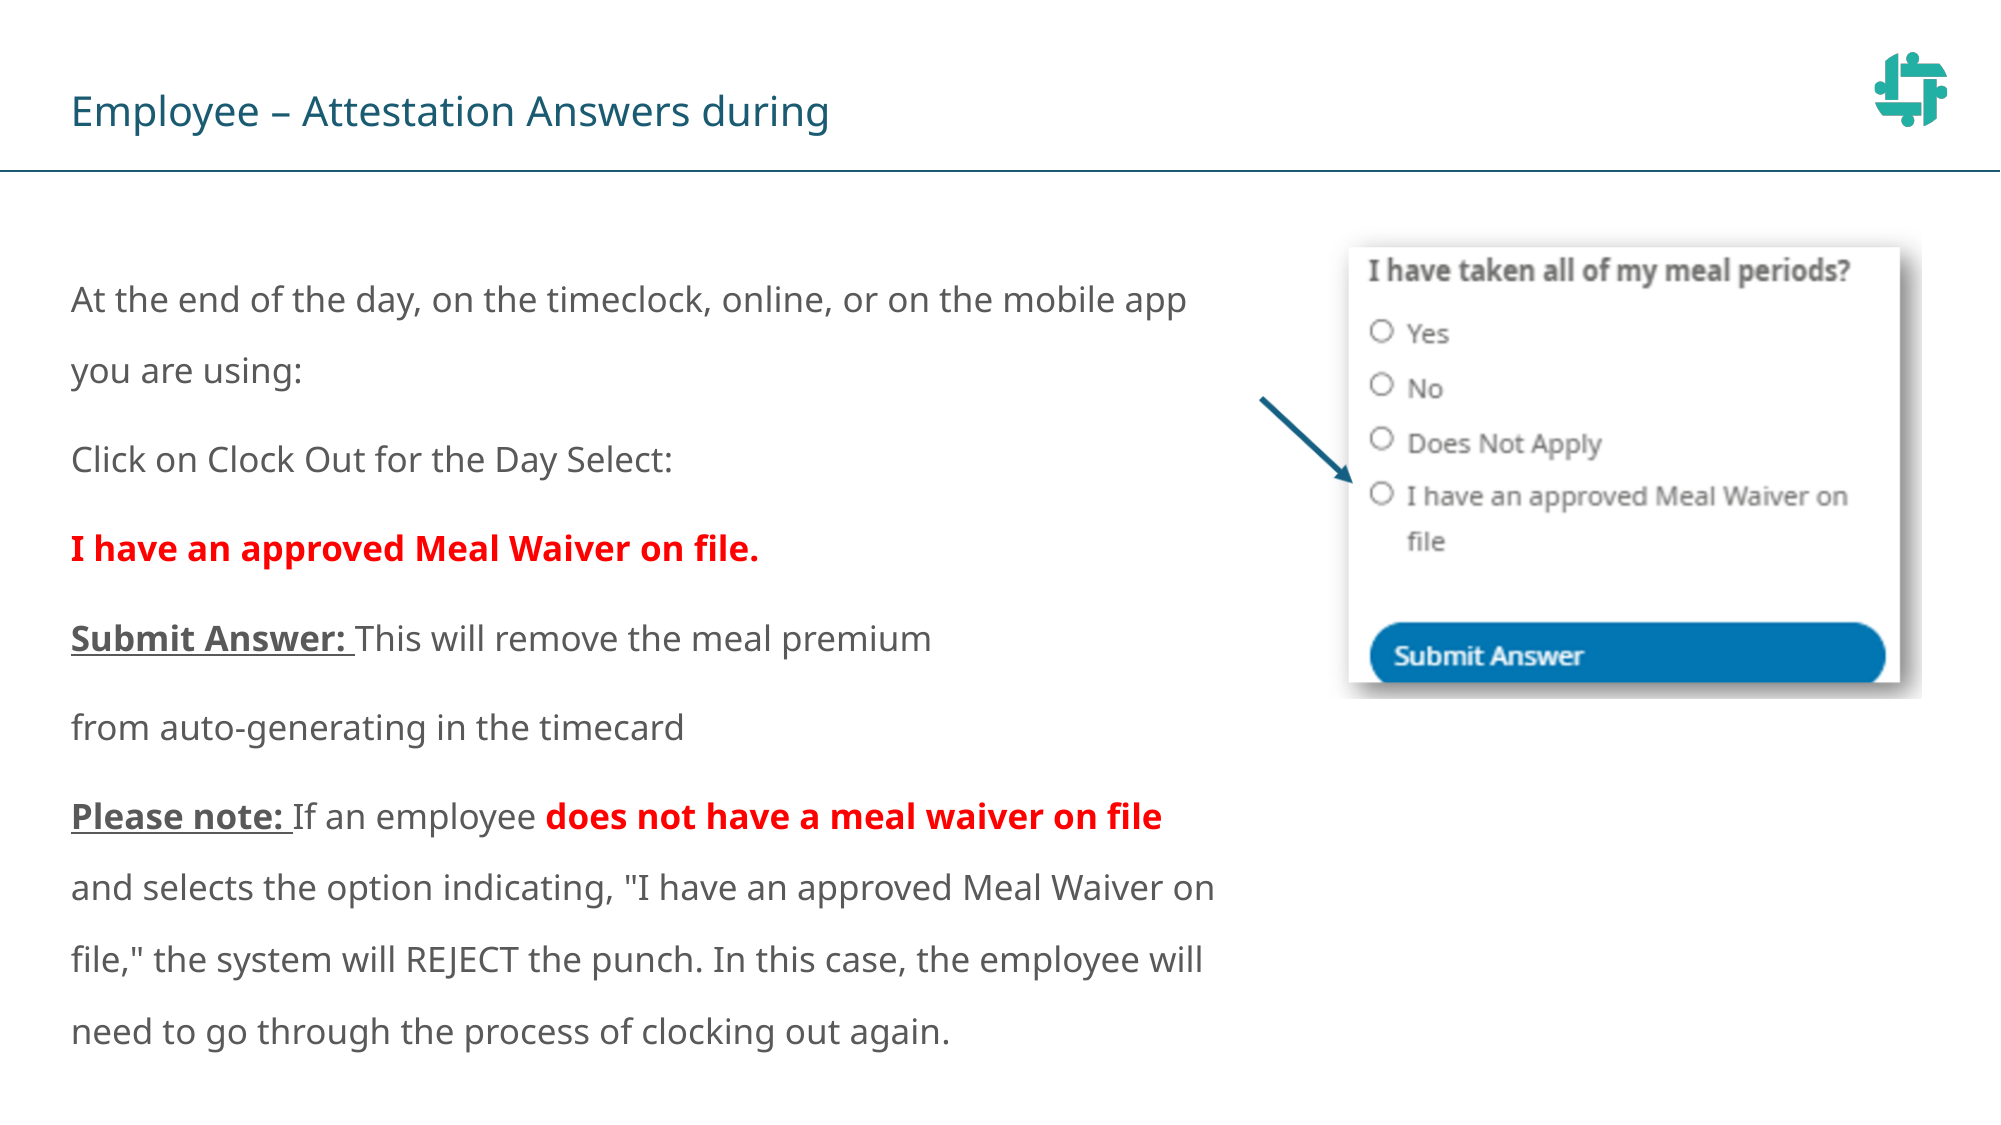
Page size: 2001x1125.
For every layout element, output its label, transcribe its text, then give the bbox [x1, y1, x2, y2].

list At the end of the day, on the timeclock, online, or on the mobile app you are using: ​ Click on Clock Out for the Day Select: I have an approved Meal Waiver on file.​ Submit Answer: This will remove the meal premium from auto-generating in the timecard Please note: If an employee does not have a meal waiver on file and selects the option indicating, "I have an approved Meal Waiver on file," the system will REJECT the punch. In this case, the employee will need to go through the process of clocking out again. [55, 243, 1244, 1072]
picture [1874, 52, 1948, 127]
picture [1222, 185, 1922, 699]
list Employee – Attestation Answers during [55, 52, 1760, 147]
